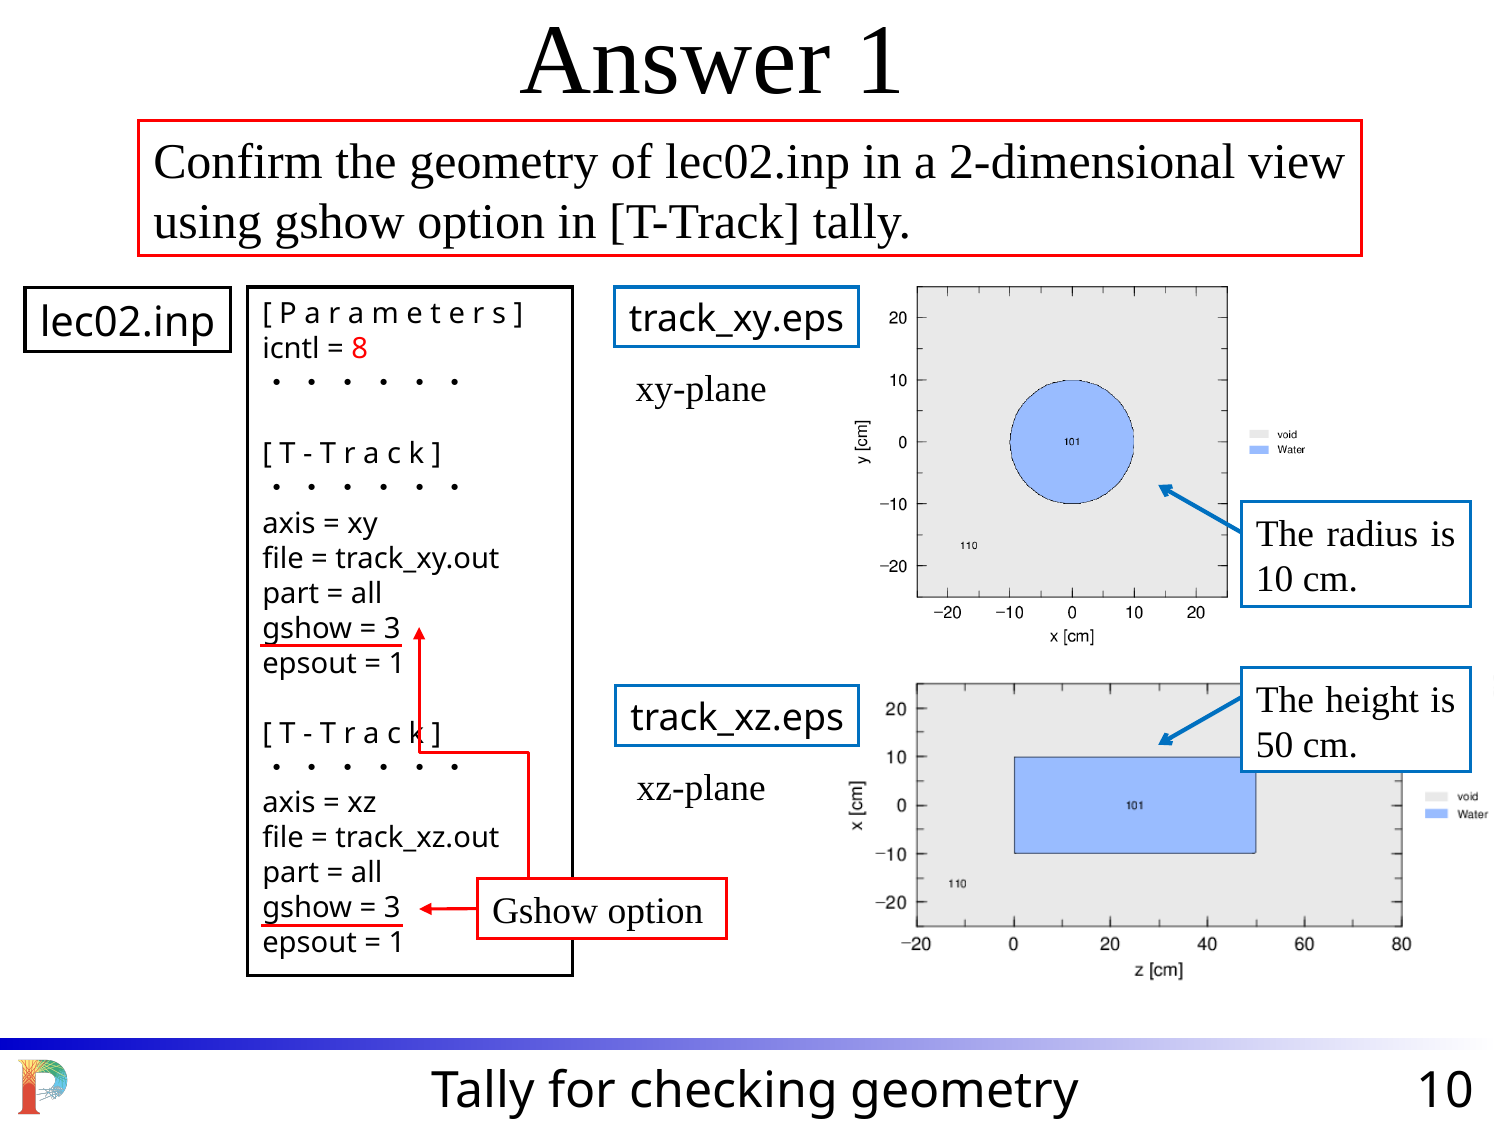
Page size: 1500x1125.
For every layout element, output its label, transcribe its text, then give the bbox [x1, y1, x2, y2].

picture [847, 278, 1307, 647]
text_box Confirm the geometry of lec02.inp in a 2-dimensional view using gshow option in [T-Track] tally. [138, 120, 1362, 256]
text_box [ P a r a m e t e r s ] icntl = 8 ・ ・ ・ ・ ・ ・ [ T - T r a c k ] ・ ・ ・ ・ ・ ・ axis = xy file = track_xy.out part = all gshow = 3 epsout = 1 [ T - T r a c k ] ・ ・ ・ ・ ・ ・ axis = xz file = track_xz.out part = all gshow = 3 epsout = 1 [247, 287, 573, 976]
text_box xy-plane [620, 356, 783, 417]
picture [7, 1049, 78, 1125]
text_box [843, 669, 1495, 983]
text_box Tally for checking geometry [289, 1049, 1223, 1125]
text_box track_xz.eps [615, 685, 838, 746]
text_box lec02.inp [24, 287, 231, 352]
text_box xz-plane [621, 755, 782, 816]
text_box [1157, 697, 1242, 745]
text_box track_xy.eps [614, 287, 842, 347]
text_box The radius is 10 cm. [1311, 501, 1471, 607]
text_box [1157, 484, 1242, 533]
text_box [347, 697, 600, 808]
title Answer 1 [0, 0, 1425, 148]
text_box Gshow option [477, 878, 727, 939]
